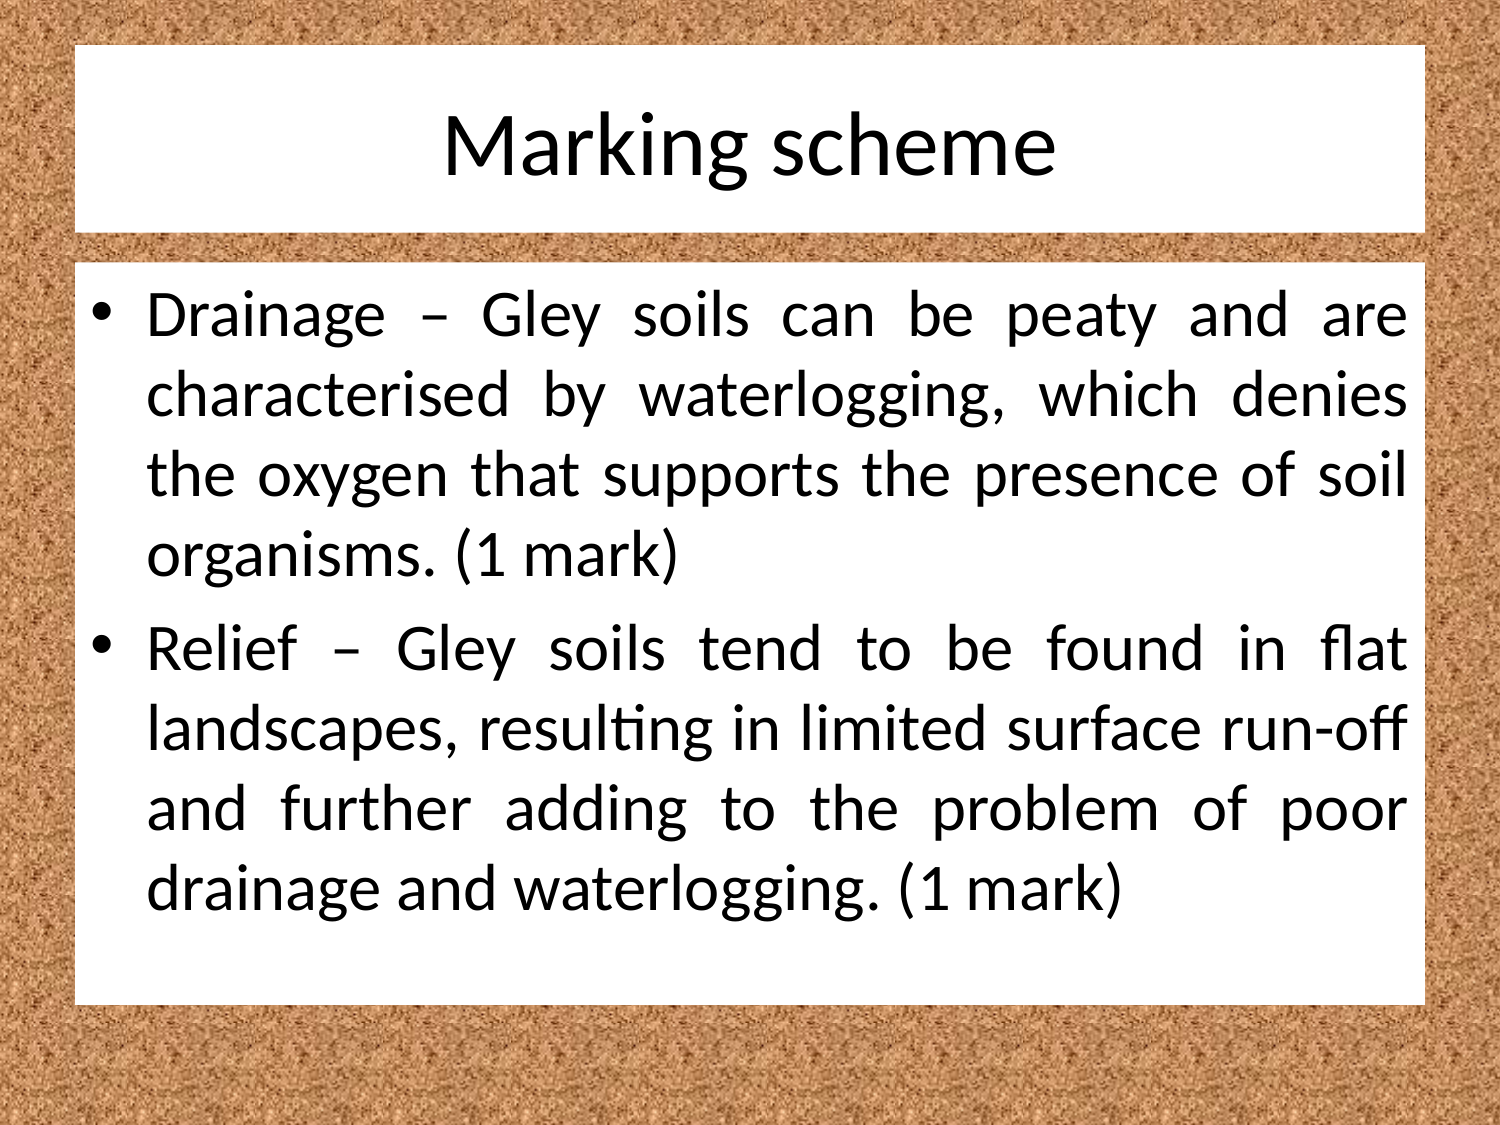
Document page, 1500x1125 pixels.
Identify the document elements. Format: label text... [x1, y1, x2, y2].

title Marking scheme [75, 45, 1425, 233]
list Drainage – Gley soils can be peaty and are characterised by waterlogging, which denies the oxygen that supports the presence of soil organisms. (1 mark) Relief – Gley soils tend to be found in flat landscapes, resulting in limited surface run-off and further adding to the problem of poor drainage and waterlogging. (1 mark) [75, 262, 1425, 1005]
picture [0, 0, 1500, 1125]
